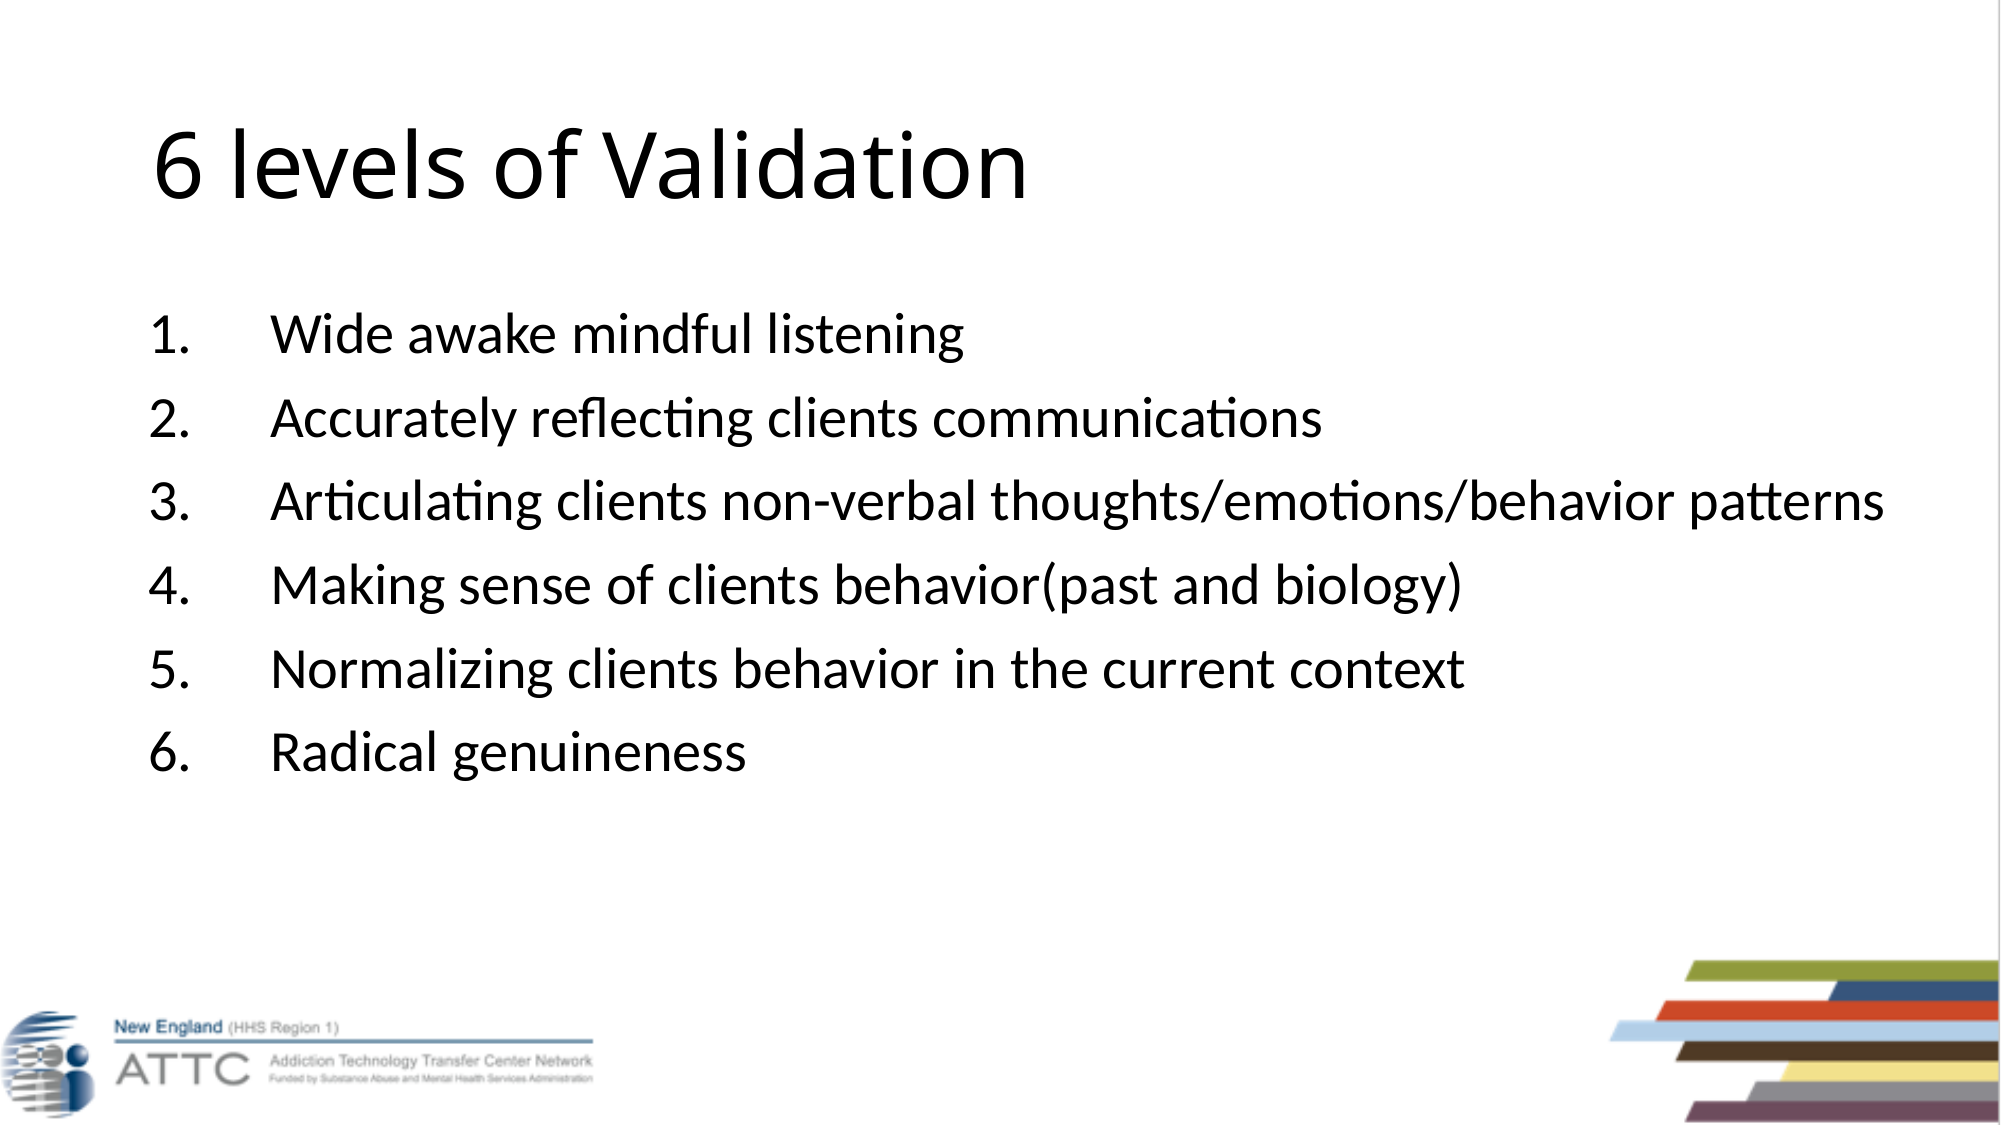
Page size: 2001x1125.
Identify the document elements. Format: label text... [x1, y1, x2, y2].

picture [0, 0, 2001, 1125]
list Wide awake mindful listening Accurately reflecting clients communications Articulating clients non-verbal thoughts/emotions/behavior patterns Making sense of clients behavior(past and biology) Normalizing clients behavior in the current context Radical genuineness [133, 295, 1917, 1013]
title 6 levels of Validation [137, 59, 1863, 278]
